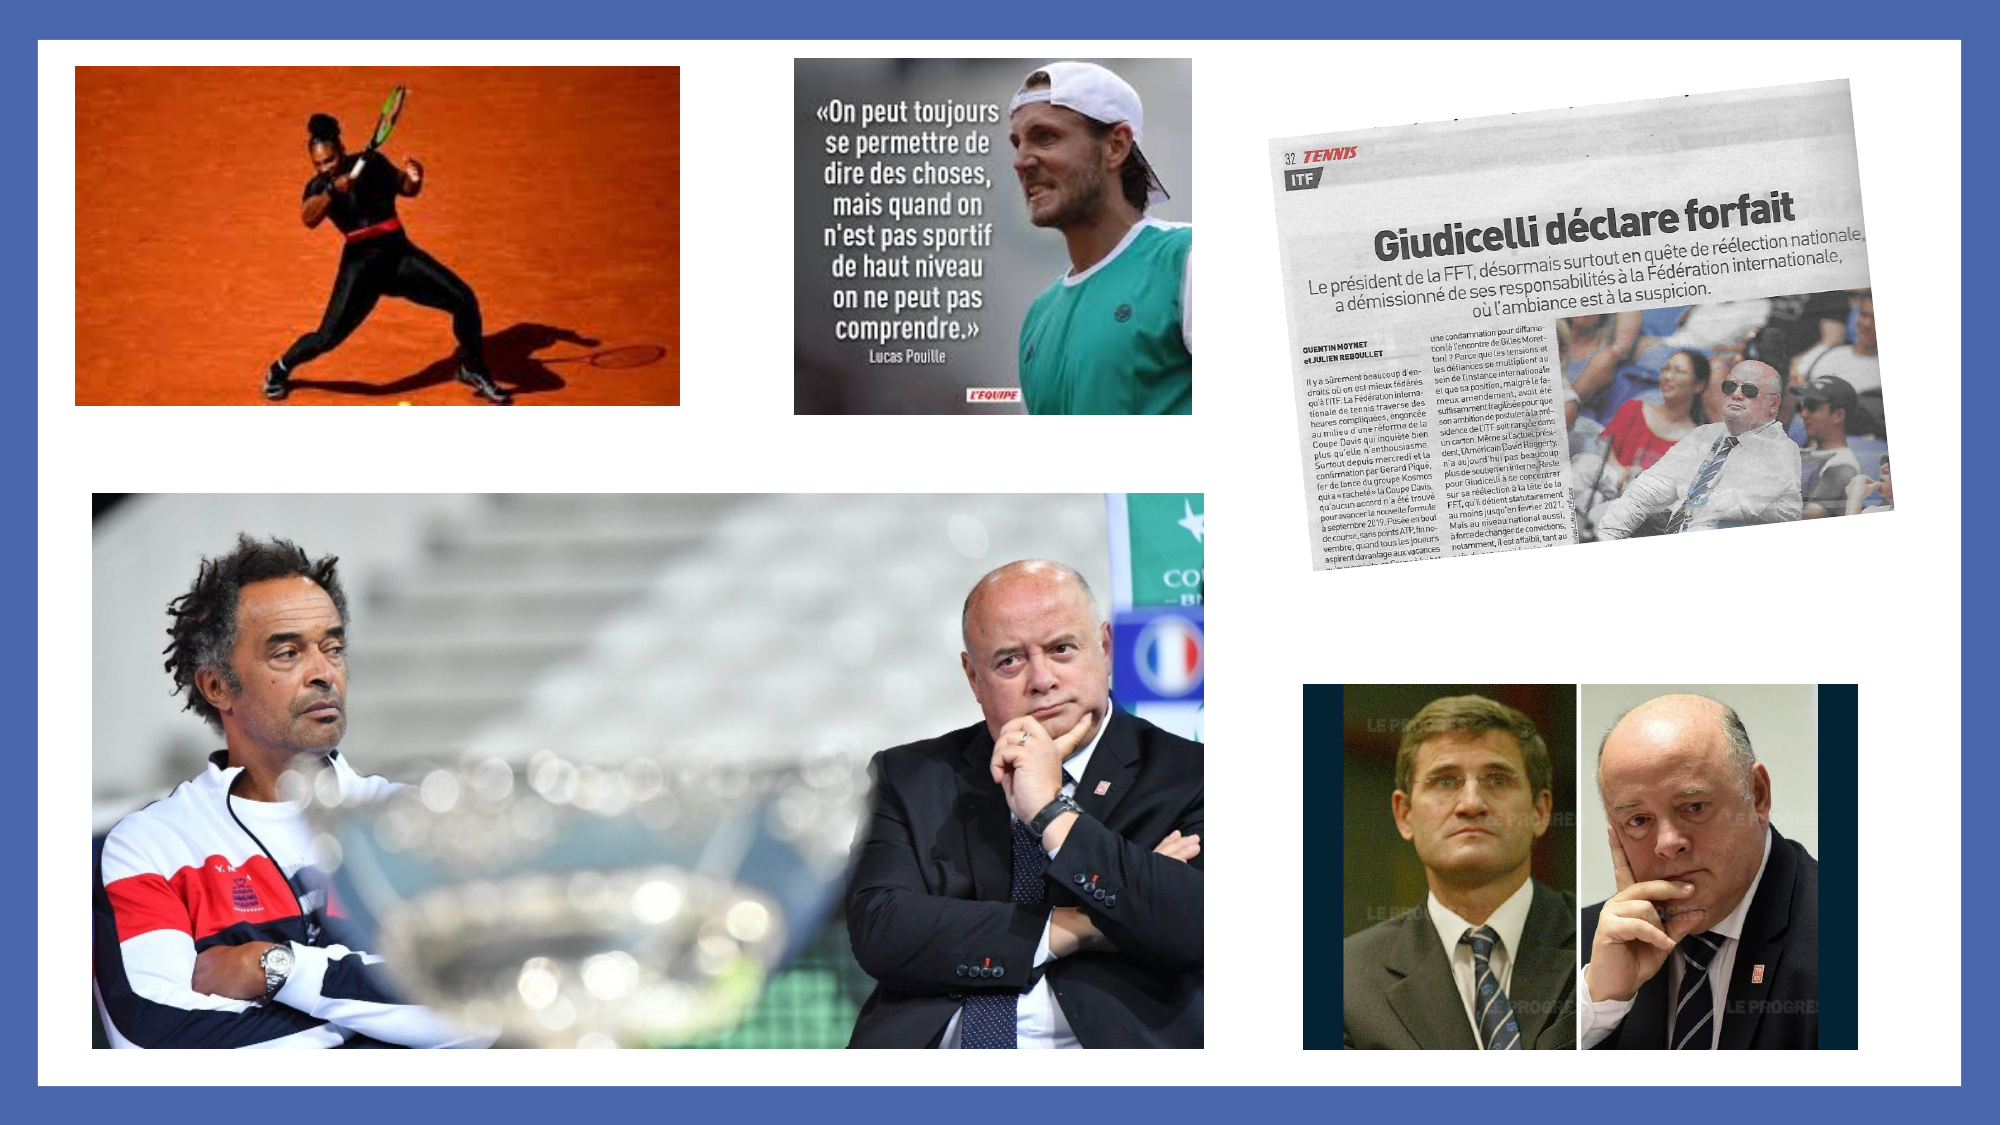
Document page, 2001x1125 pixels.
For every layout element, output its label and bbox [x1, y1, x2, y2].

picture [1287, 106, 1874, 543]
picture [1303, 684, 1858, 1051]
picture [92, 492, 1204, 1049]
picture [794, 58, 1192, 416]
picture [74, 66, 680, 406]
